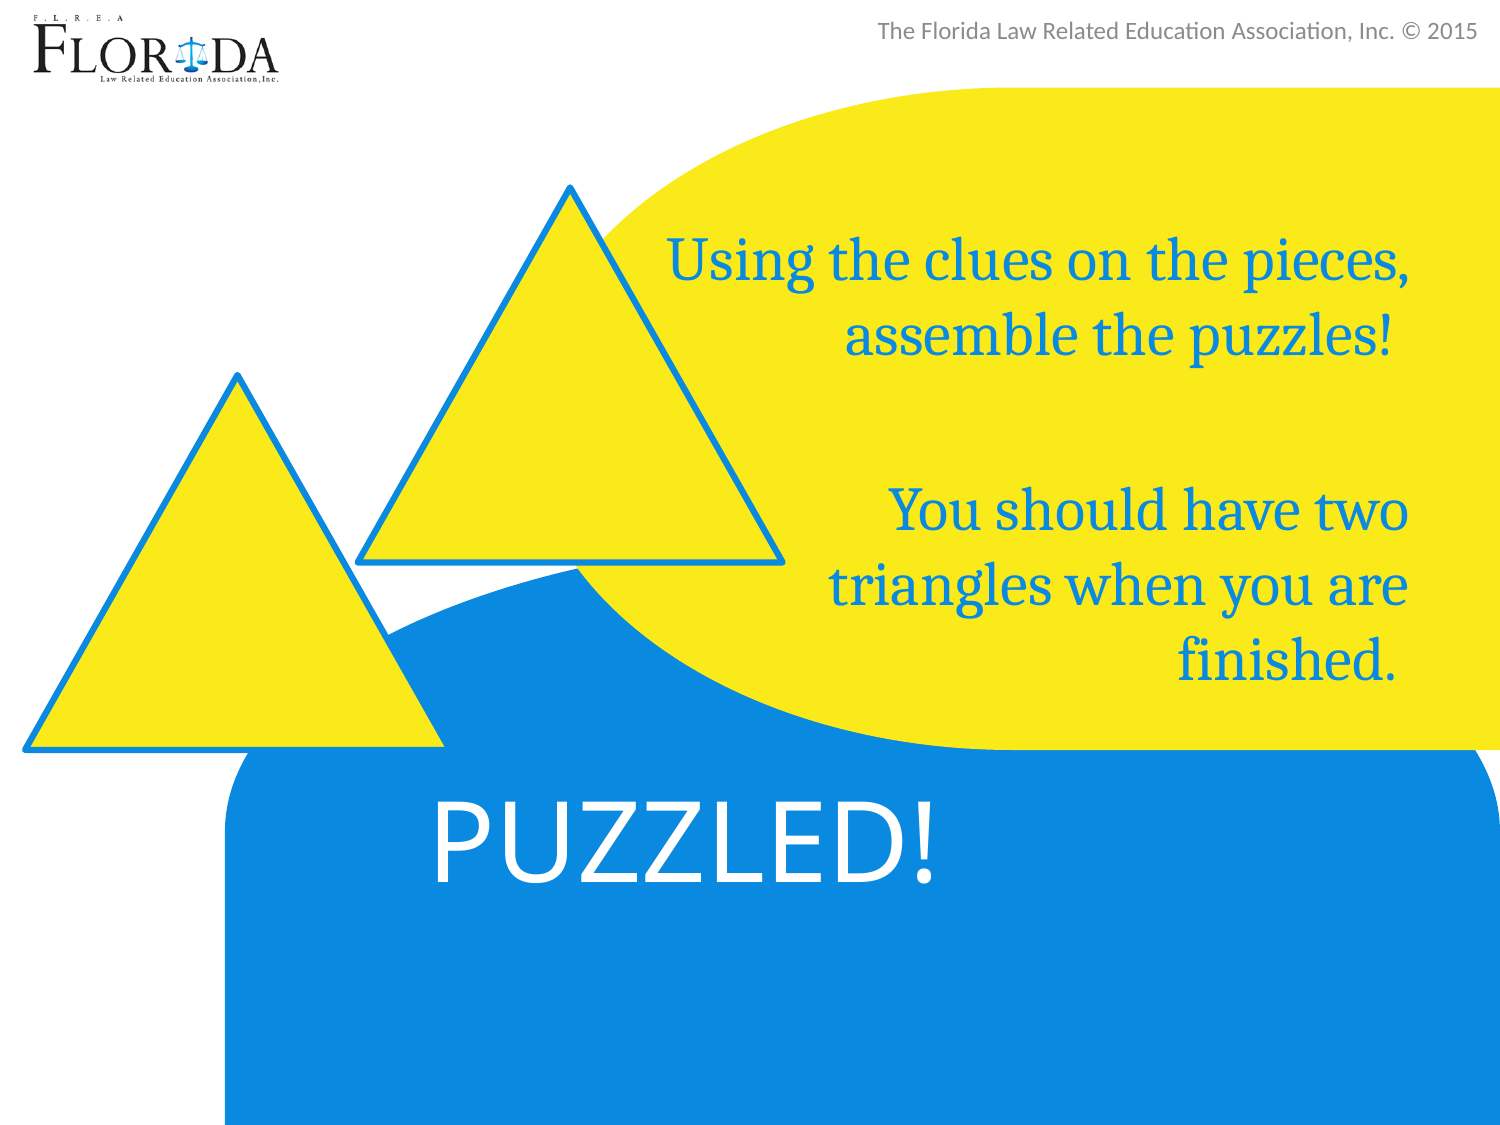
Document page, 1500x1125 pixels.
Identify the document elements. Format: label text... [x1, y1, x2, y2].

title PUZZLED! [412, 762, 1500, 986]
picture [12, 0, 313, 88]
text_box [23, 372, 452, 753]
text_box [355, 185, 785, 565]
list Using the clues on the pieces, assemble the puzzles! You should have two triangles when you are finished. [650, 453, 1425, 700]
